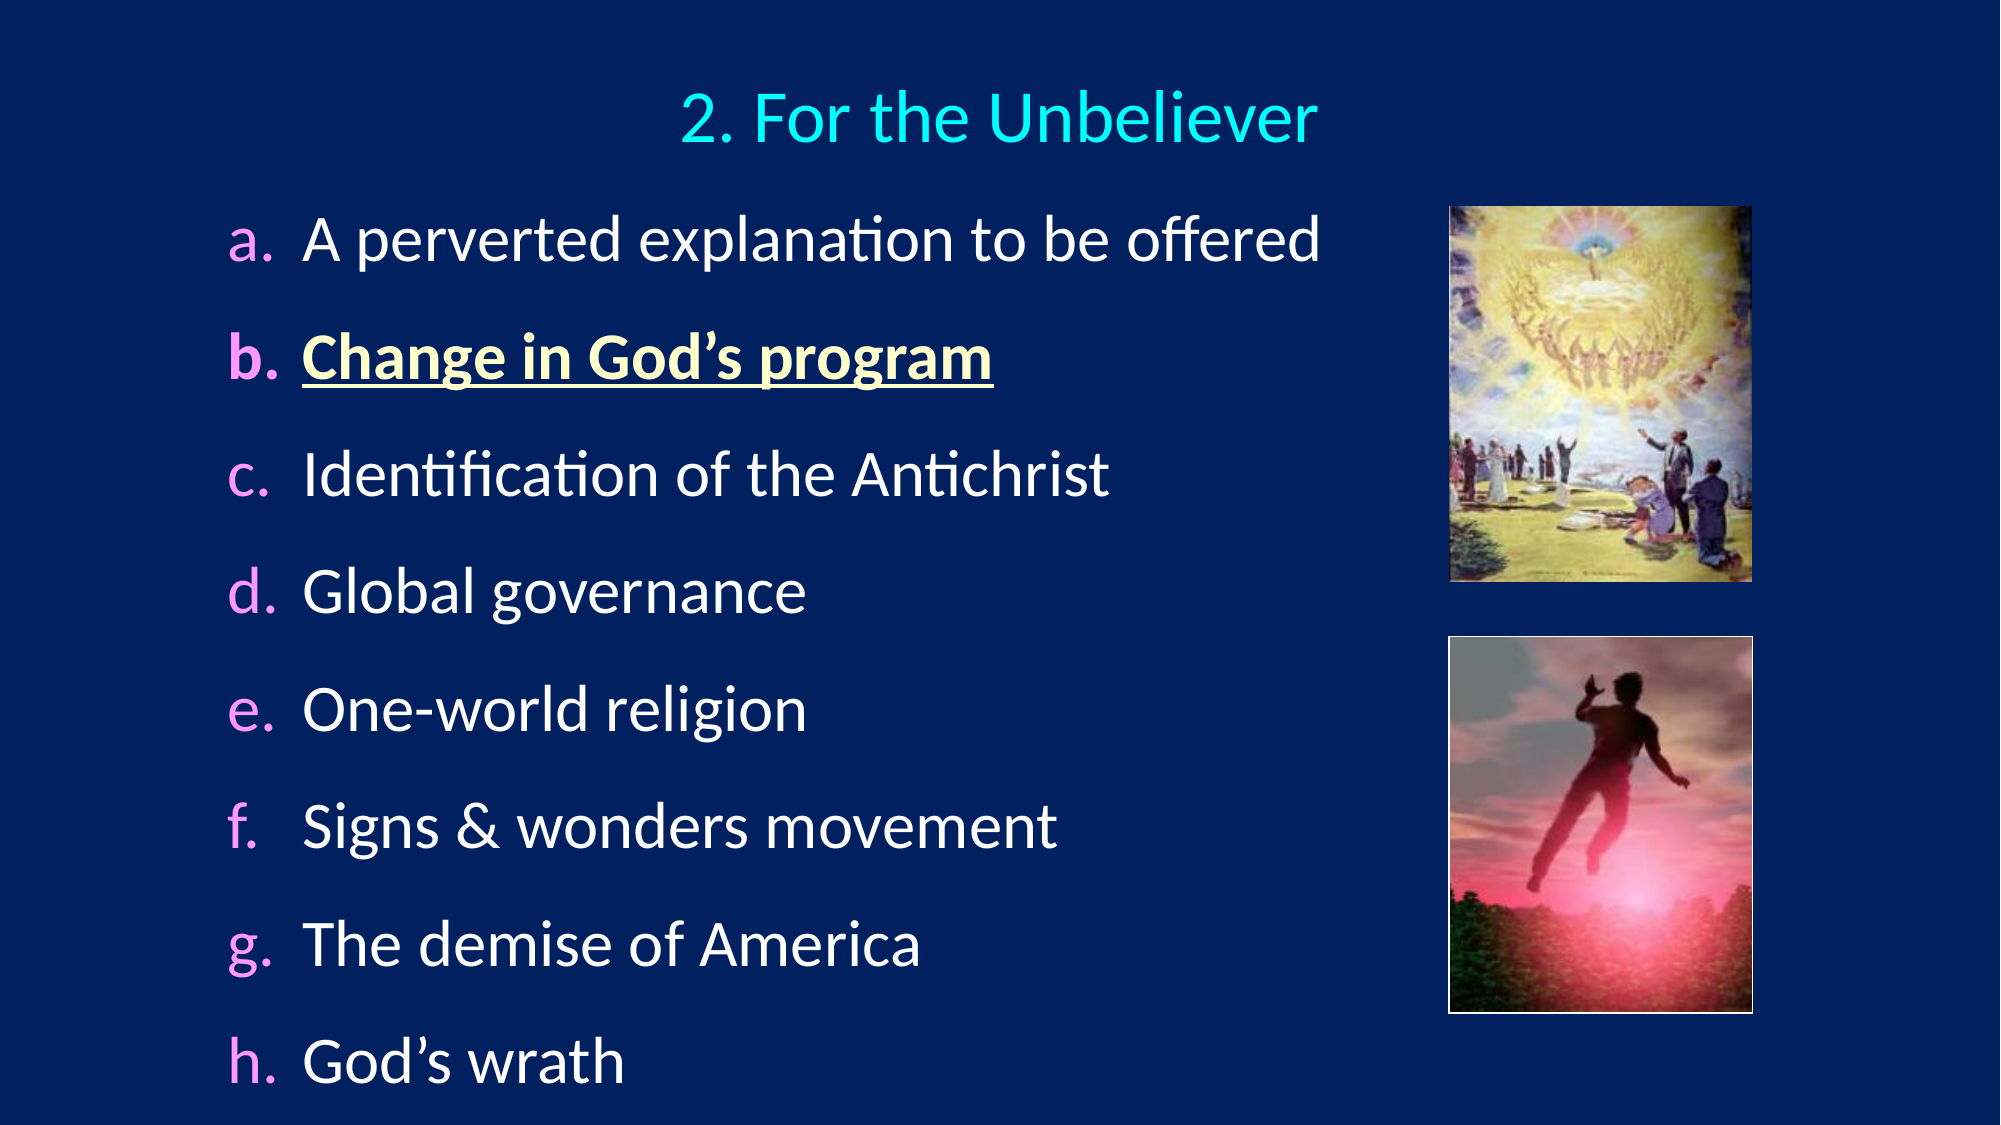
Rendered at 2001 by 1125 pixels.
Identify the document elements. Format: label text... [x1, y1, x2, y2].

title 2. For the Unbeliever [299, 37, 1701, 188]
picture [1449, 637, 1752, 1013]
list A perverted explanation to be offered Change in God’s program Identification of the Antichrist Global governance One-world religion Signs & wonders movement The demise of America God’s wrath [212, 187, 1476, 1088]
picture [1449, 205, 1752, 582]
